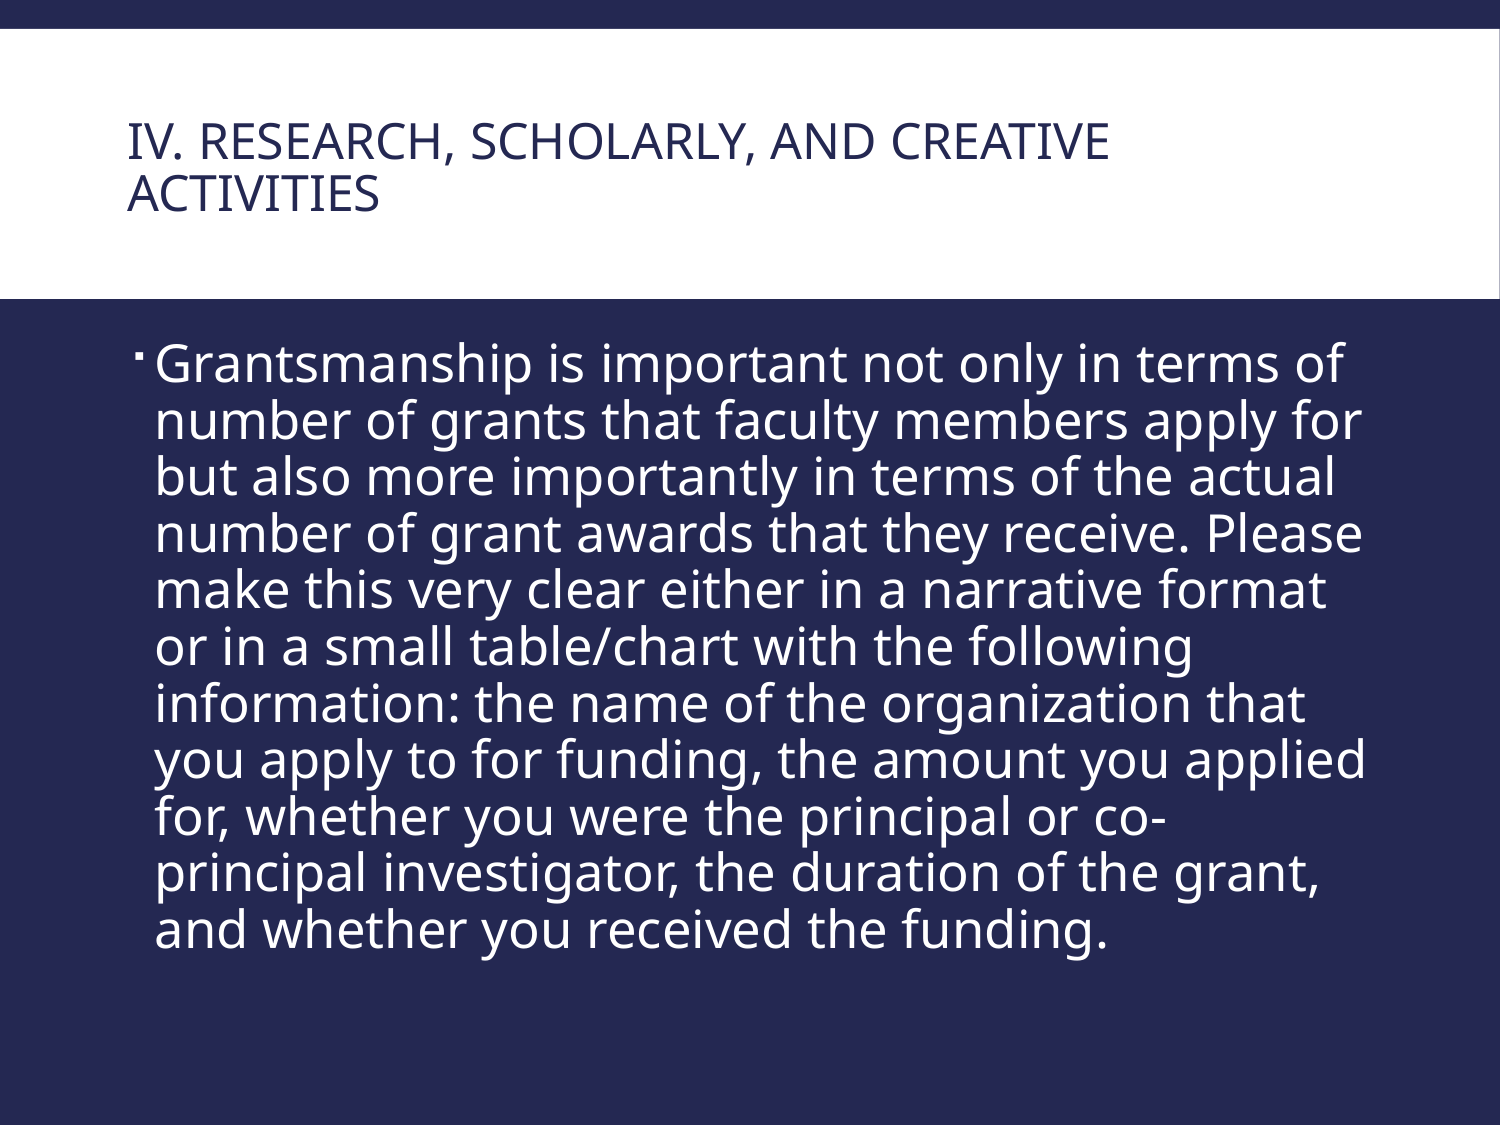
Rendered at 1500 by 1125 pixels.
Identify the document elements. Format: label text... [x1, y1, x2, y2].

list Grantsmanship is important not only in terms of number of grants that faculty members apply for but also more importantly in terms of the actual number of grant awards that they receive. Please make this very clear either in a narrative format or in a small table/chart with the following information: the name of the organization that you apply to for funding, the amount you applied for, whether you were the principal or co-principal investigator, the duration of the grant, and whether you received the funding. [112, 329, 1388, 1020]
title IV. Research, Scholarly, and Creative Activities [112, 46, 1388, 295]
